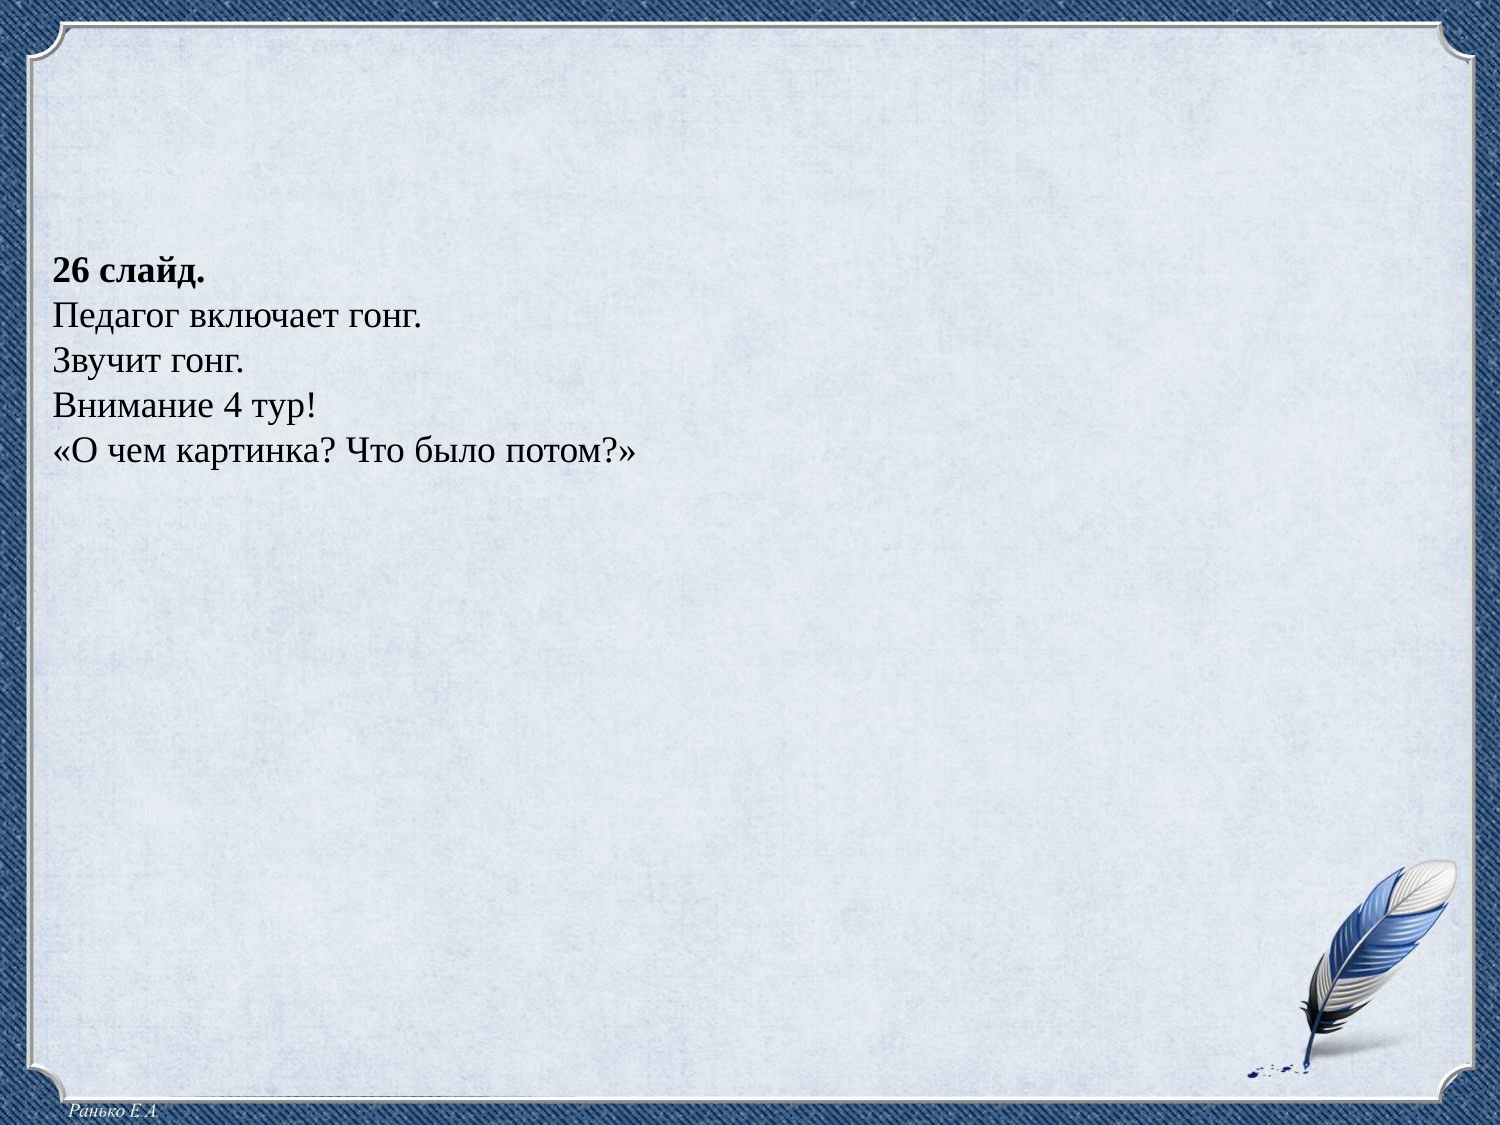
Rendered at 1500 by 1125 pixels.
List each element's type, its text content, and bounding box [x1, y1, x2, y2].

text_box 26 слайд. Педагог включает гонг. Звучит гонг. Внимание 4 тур! «О чем картинка? Что было потом?» [37, 237, 1125, 523]
picture [0, 0, 1500, 1125]
